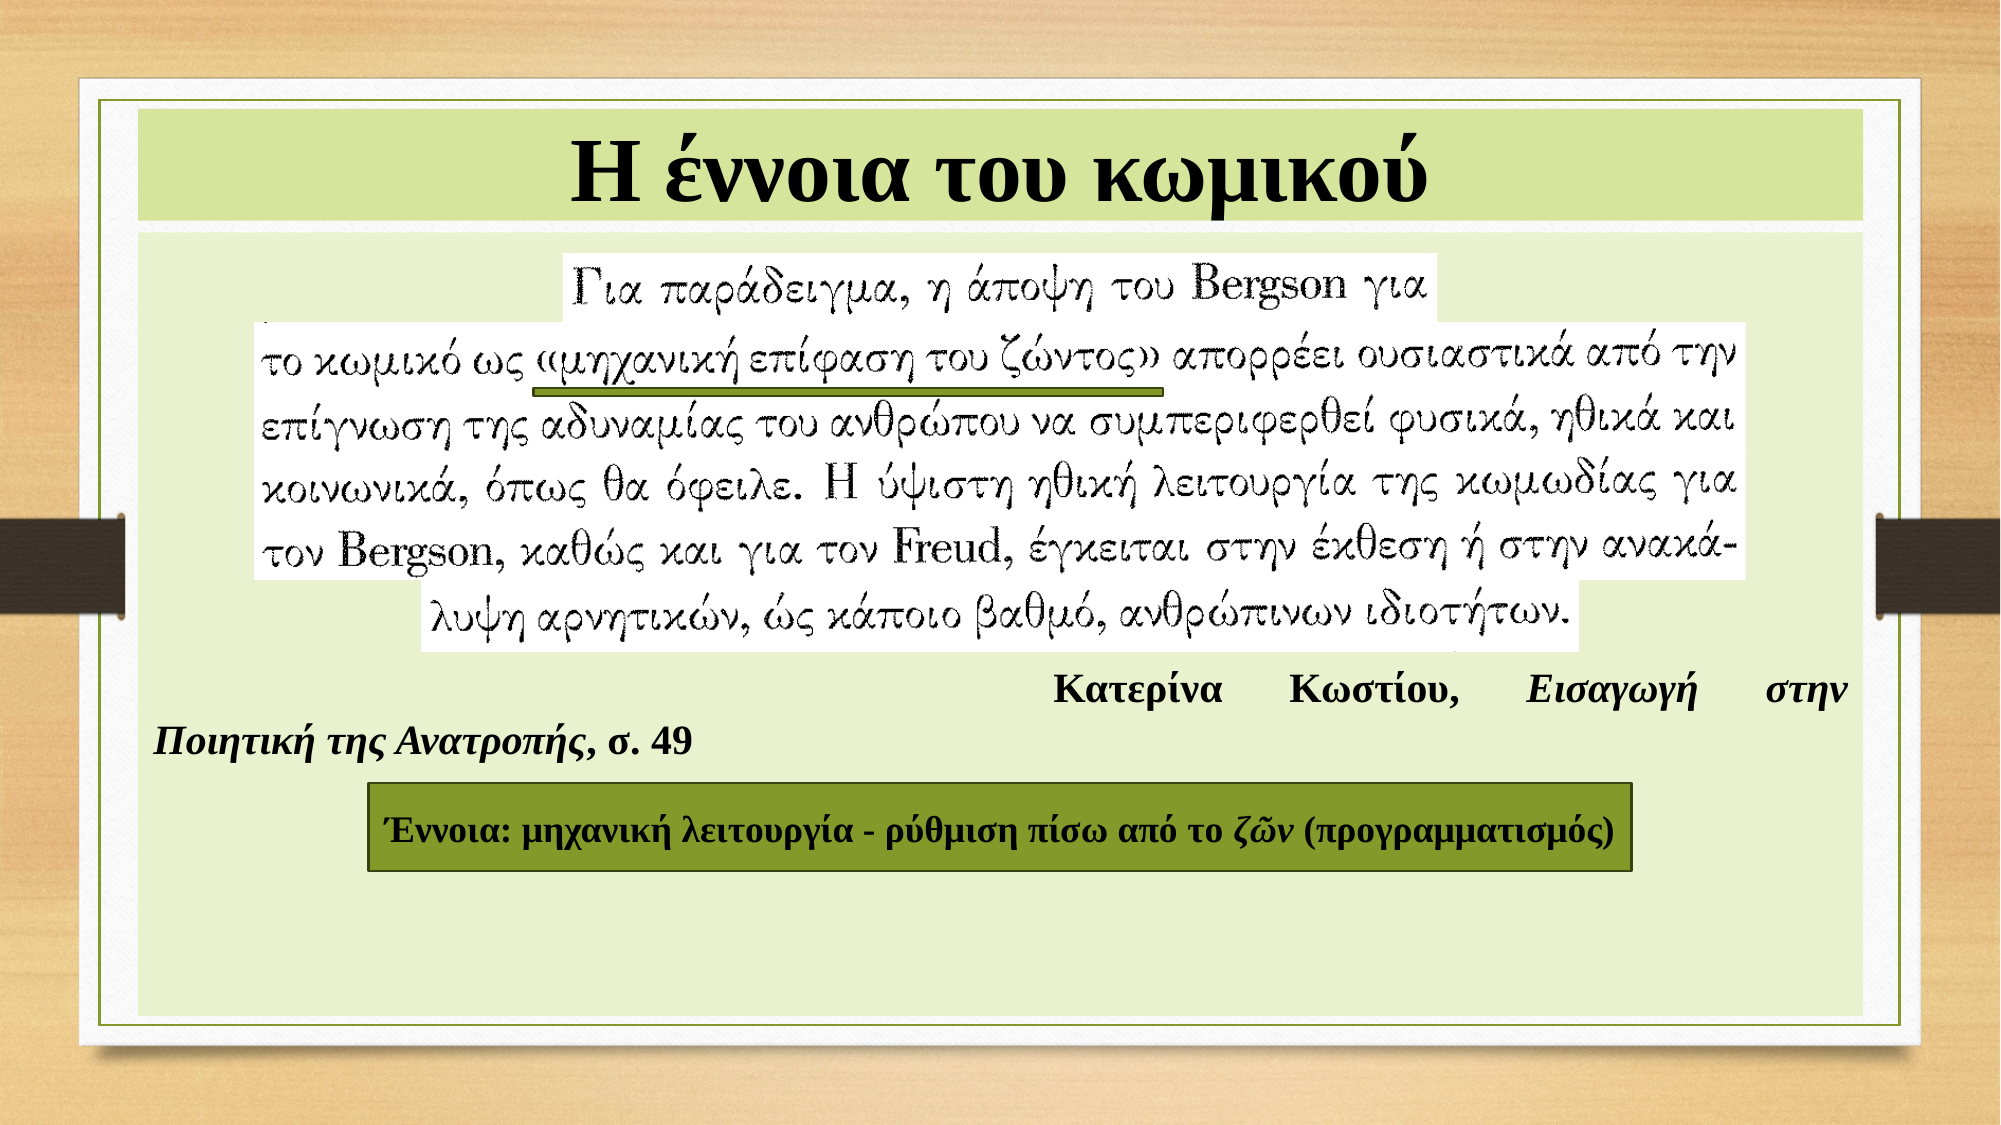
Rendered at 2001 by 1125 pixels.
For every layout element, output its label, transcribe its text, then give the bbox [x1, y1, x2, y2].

text_box Έννοια: μηχανική λειτουργία - ρύθμιση πίσω από το ζῶν (προγραμματισμός) [367, 782, 1633, 872]
list Κατερίνα Κωστίου, Εισαγωγή στην Ποιητική της Ανατροπής, σ. 49 [138, 232, 1864, 1017]
title Η έννοια του κωμικού [138, 108, 1864, 221]
picture [0, 0, 2001, 1125]
